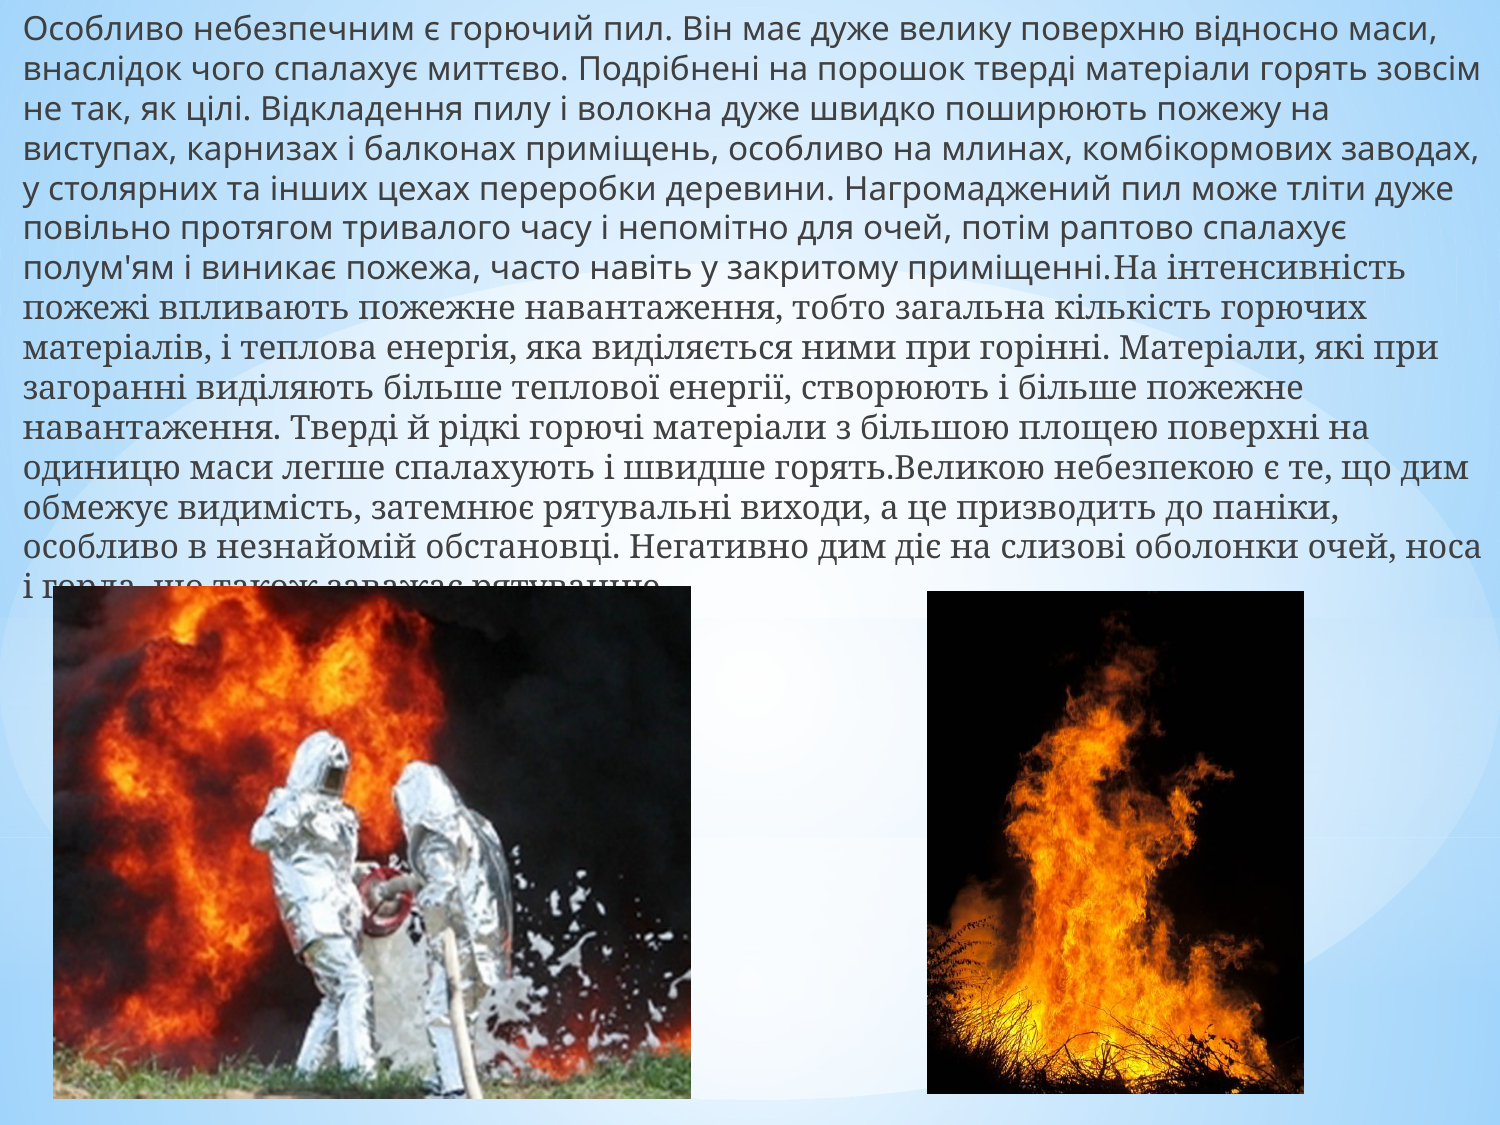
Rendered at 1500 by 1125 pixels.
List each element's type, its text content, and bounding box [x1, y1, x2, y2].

picture [52, 585, 692, 1099]
picture [926, 590, 1304, 1094]
list Особливо небезпечним є горючий пил. Він має дуже велику поверхню відносно маси, внаслідок чого спалахує миттєво. Подрібнені на порошок тверді матеріали горять зовсім не так, як цілі. Відкладення пилу і волокна дуже швидко поширюють пожежу на виступах, карнизах і балконах приміщень, особливо на млинах, комбікормових заводах, у столярних та інших цехах переробки деревини. Нагромаджений пил може тліти дуже повільно протягом тривалого часу і непомітно для очей, потім раптово спалахує полум'ям і виникає пожежа, часто навіть у закритому приміщенні.На інтенсивність пожежі впливають пожежне навантаження, тобто загальна кількість горючих матеріалів, і теплова енергія, яка виділяється ними при горінні. Матеріали, які при загоранні виділяють більше теплової енергії, створюють і більше пожежне навантаження. Тверді й рідкі горючі матеріали з більшою площею поверхні на одиницю маси легше спалахують і швидше горять.Великою небезпекою є те, що дим обмежує видимість, затемнює рятувальні виходи, а це призводить до паніки, особливо в незнайомій обстановці. Негативно дим діє на слизові оболонки очей, носа і горла, що також заважає рятуванню. [0, 0, 1500, 1125]
